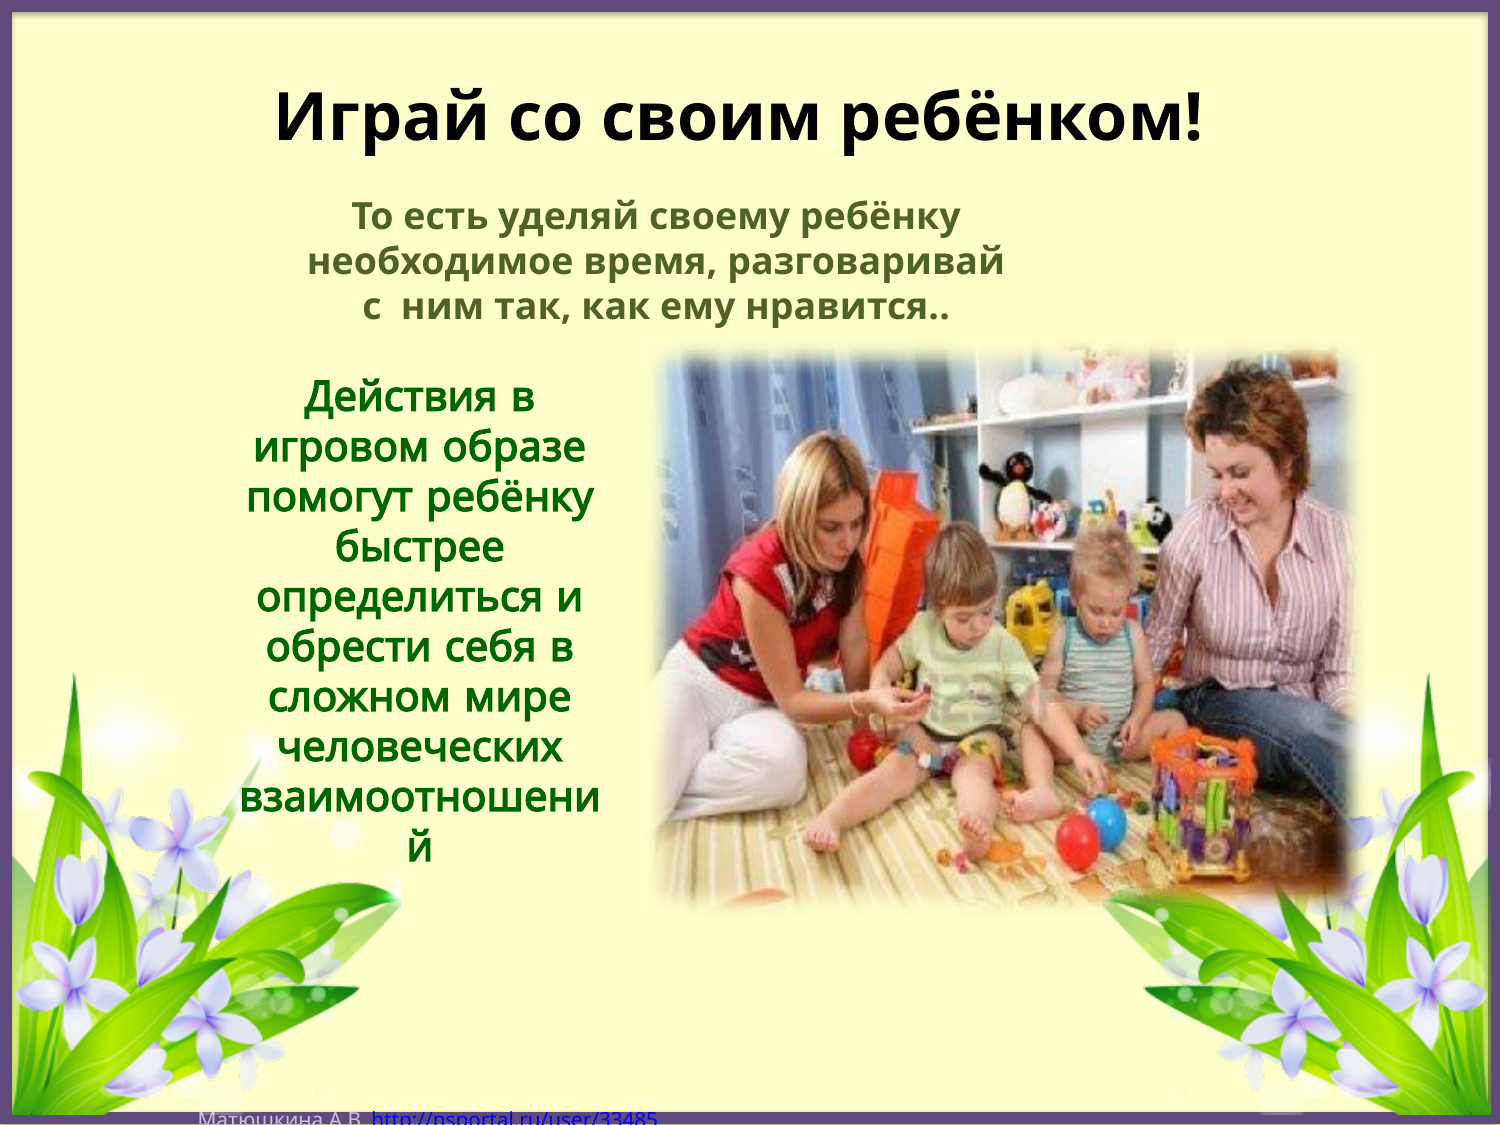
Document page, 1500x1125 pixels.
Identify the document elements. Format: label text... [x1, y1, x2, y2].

picture [644, 339, 1491, 1115]
picture [12, 671, 401, 1115]
text_box Играй со своим ребёнком! [259, 66, 1219, 161]
text_box Действия в игровом образе помогут ребёнку быстрее определиться и обрести себя в сложном мире человеческих взаимоотношений [218, 361, 621, 877]
text_box То есть уделяй своему ребёнку необходимое время, разговаривай с ним так, как ему нравится.. [281, 184, 1032, 335]
